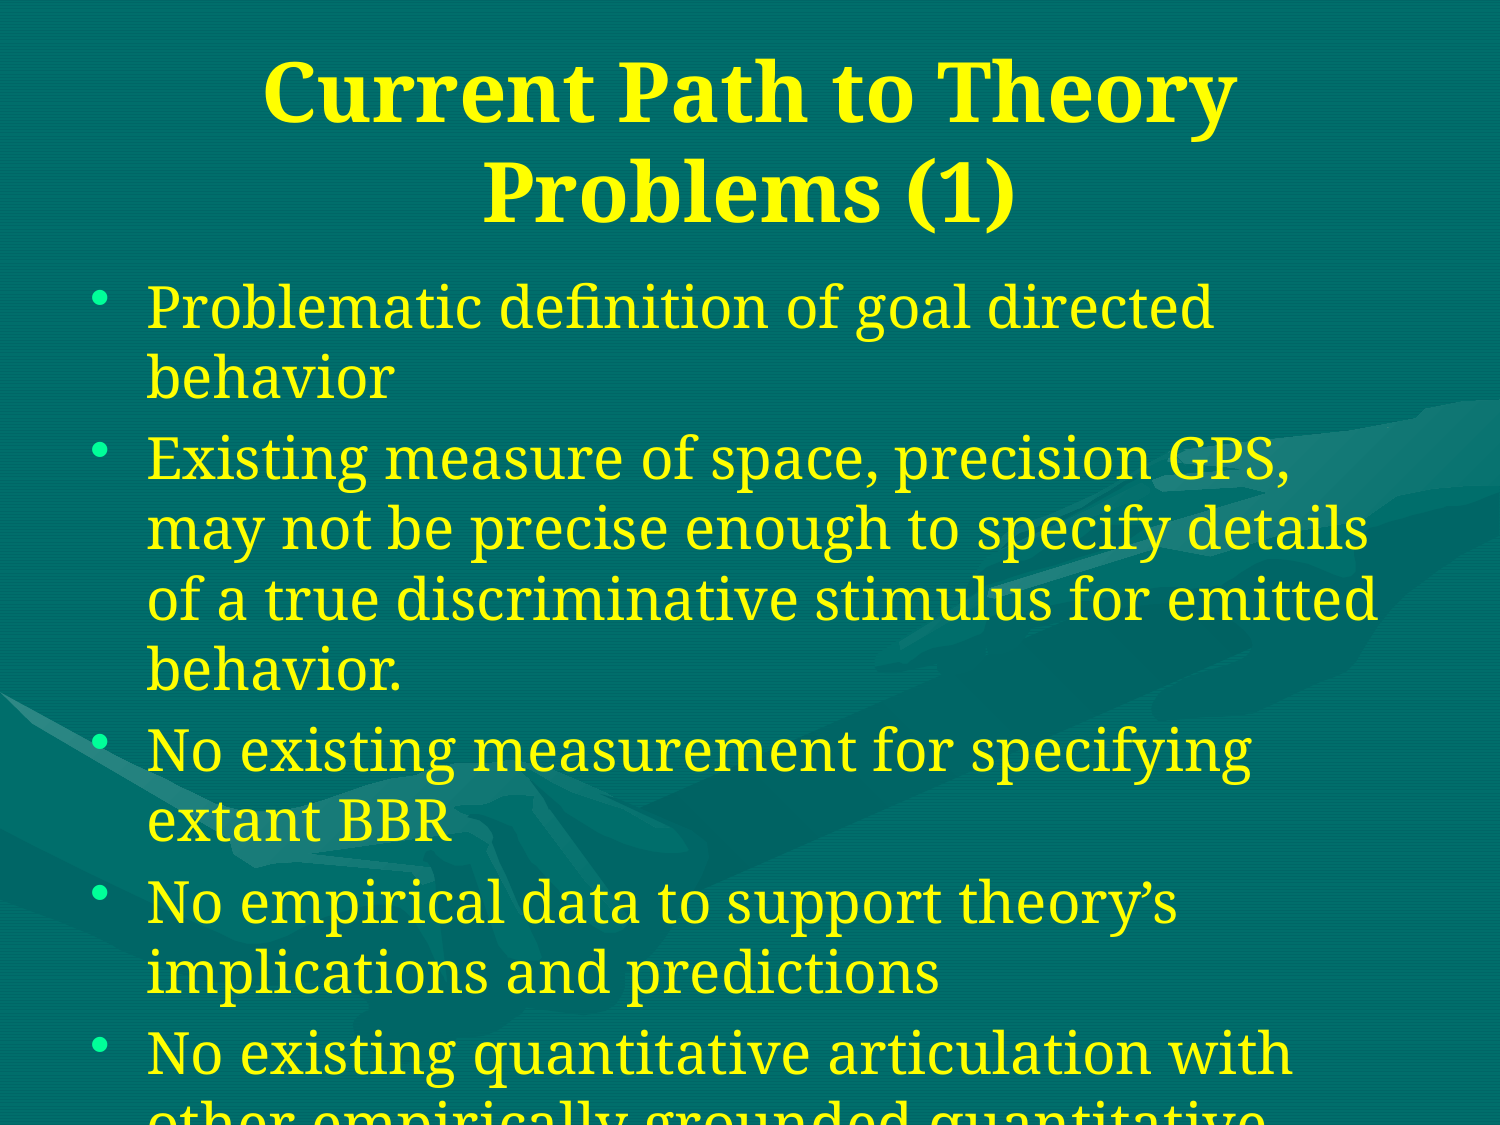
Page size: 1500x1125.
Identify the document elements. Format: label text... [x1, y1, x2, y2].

title Current Path to Theory Problems (1) [74, 44, 1426, 233]
list Problematic definition of goal directed behavior Existing measure of space, precision GPS, may not be precise enough to specify details of a true discriminative stimulus for emitted behavior. No existing measurement for specifying extant BBR No empirical data to support theory’s implications and predictions No existing quantitative articulation with other empirically grounded quantitative theories [74, 262, 1426, 1001]
